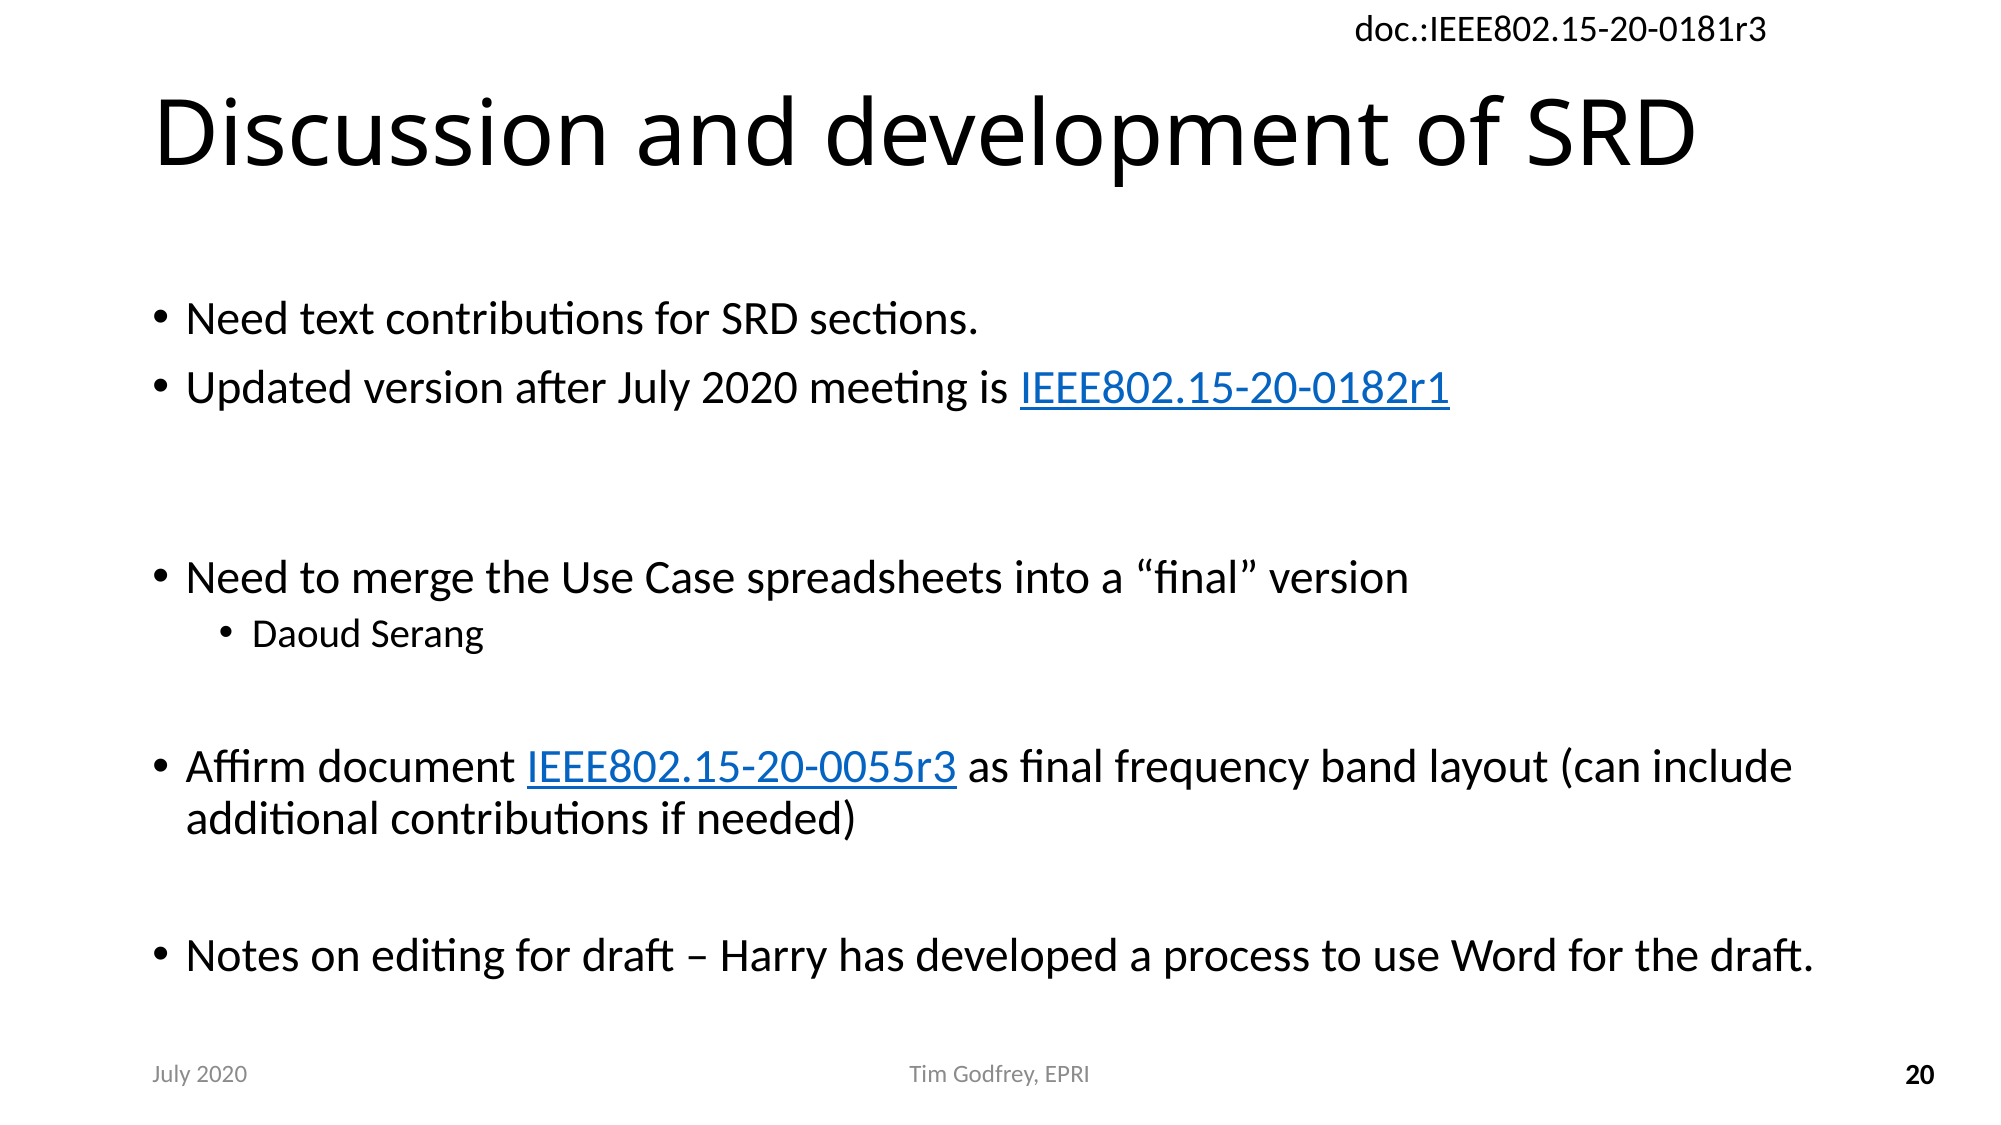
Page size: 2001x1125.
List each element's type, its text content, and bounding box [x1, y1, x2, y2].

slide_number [137, 1042, 588, 1103]
list Need text contributions for SRD sections. Updated version after July 2020 meeting is IEEE802.15-20-0182r1 Need to merge the Use Case spreadsheets into a “final” version Daoud Serang Affirm document IEEE802.15-20-0055r3 as final frequency band layout (can include additional contributions if needed) Notes on editing for draft – Harry has developed a process to use Word for the draft. [137, 286, 1863, 1000]
slide_number 20 [1462, 1042, 1950, 1103]
footer Tim Godfrey, EPRI [662, 1042, 1338, 1103]
title Discussion and development of SRD [137, 59, 1863, 213]
